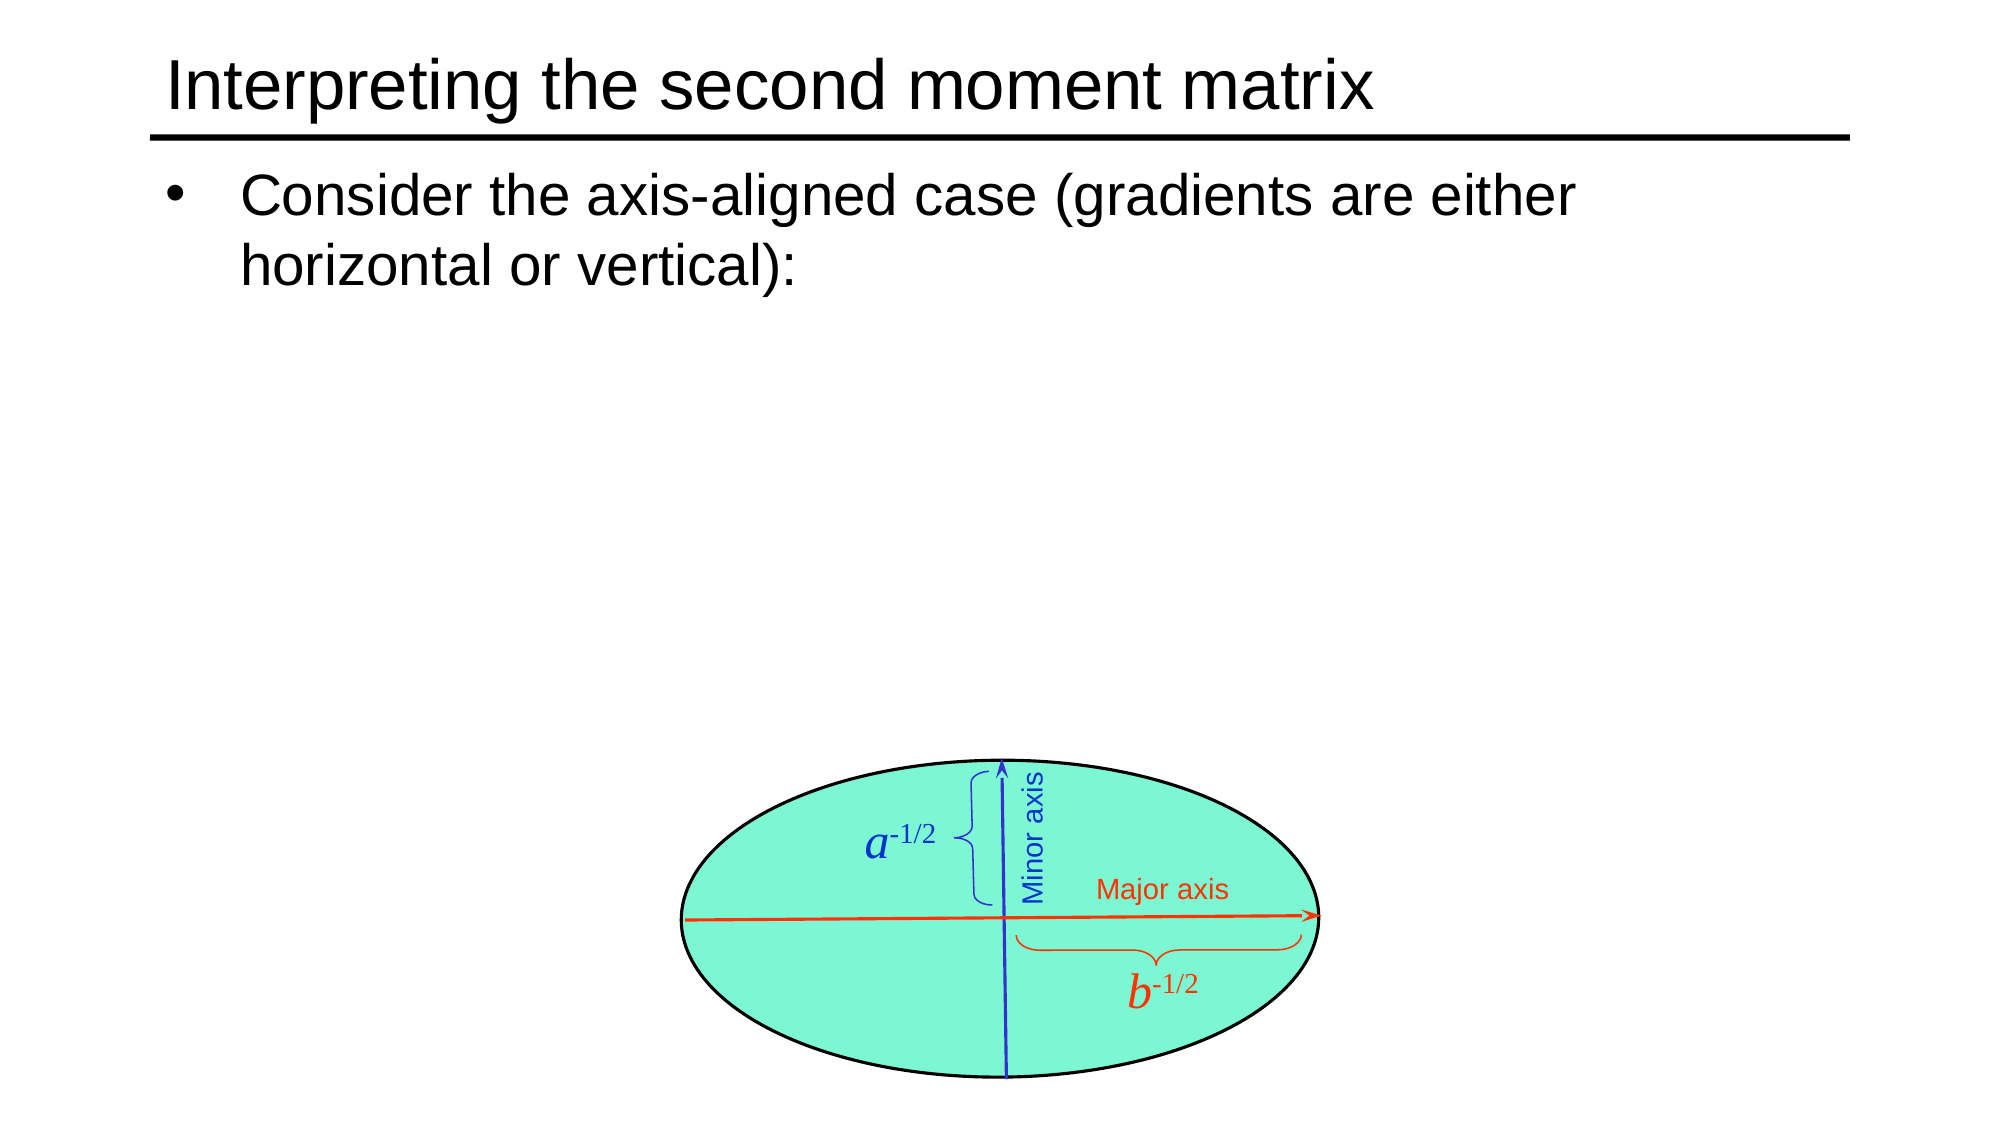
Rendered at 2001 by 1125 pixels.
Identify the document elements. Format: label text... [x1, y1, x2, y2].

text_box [680, 700, 1319, 1123]
title Interpreting the second moment matrix [149, 12, 1851, 151]
